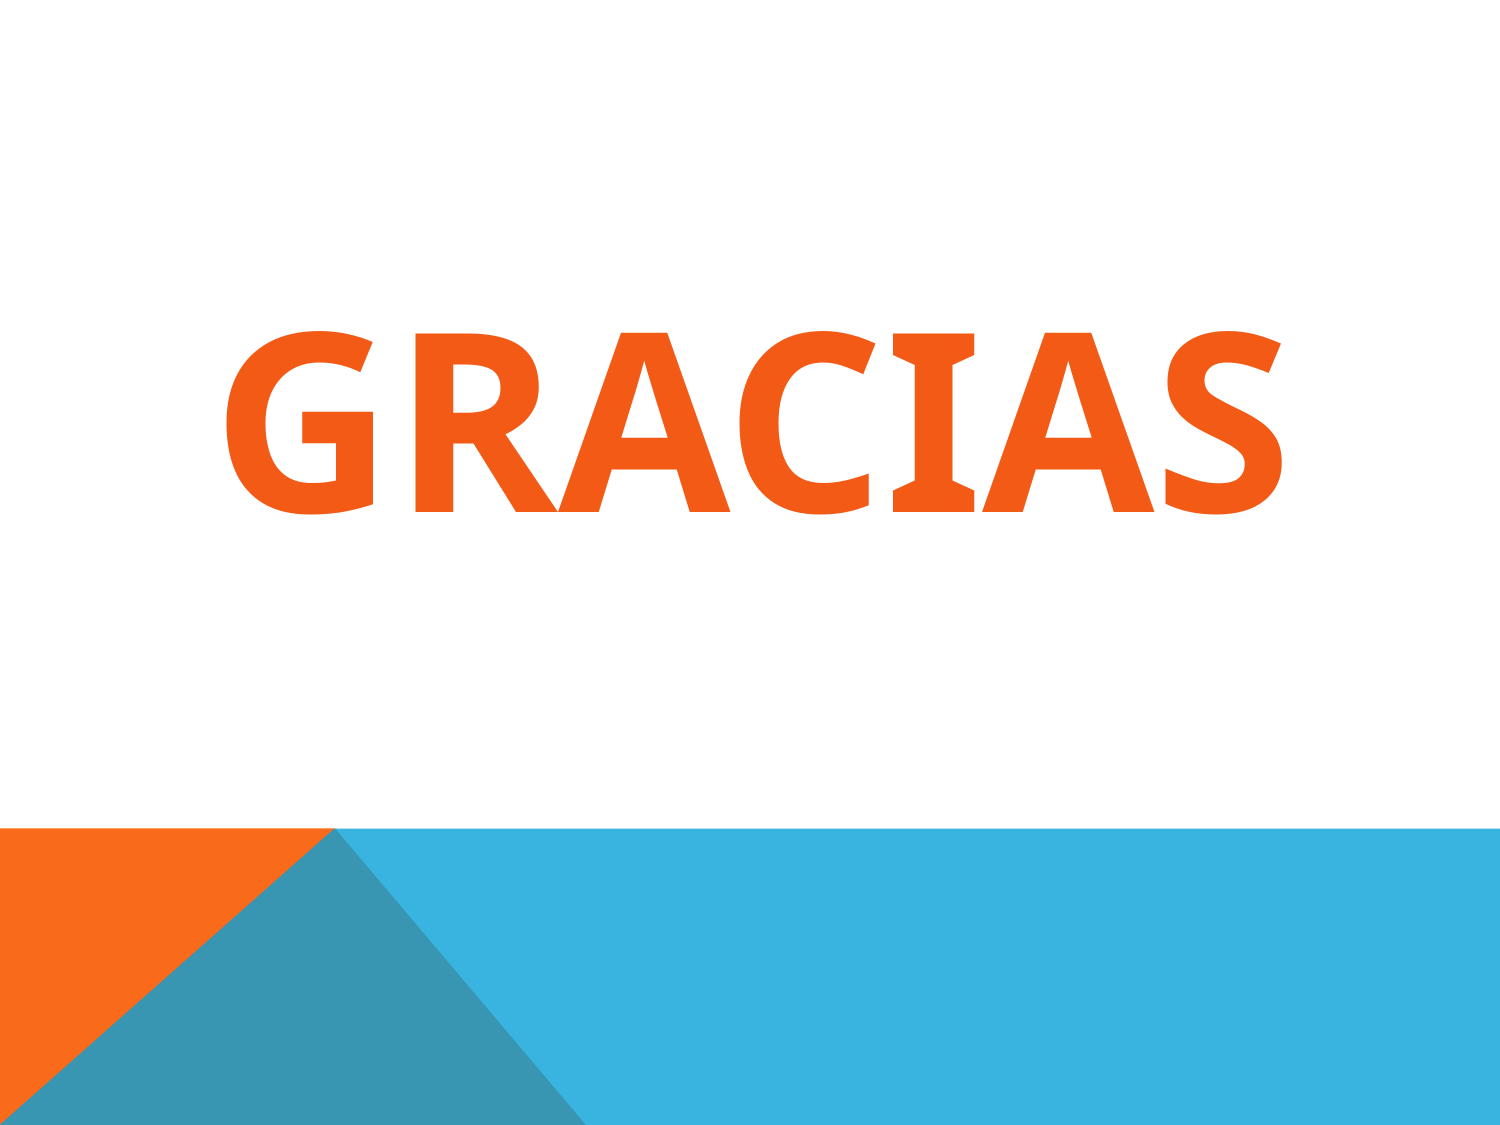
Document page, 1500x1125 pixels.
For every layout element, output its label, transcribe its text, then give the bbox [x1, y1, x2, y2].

list GRACIAS [135, 255, 1370, 843]
